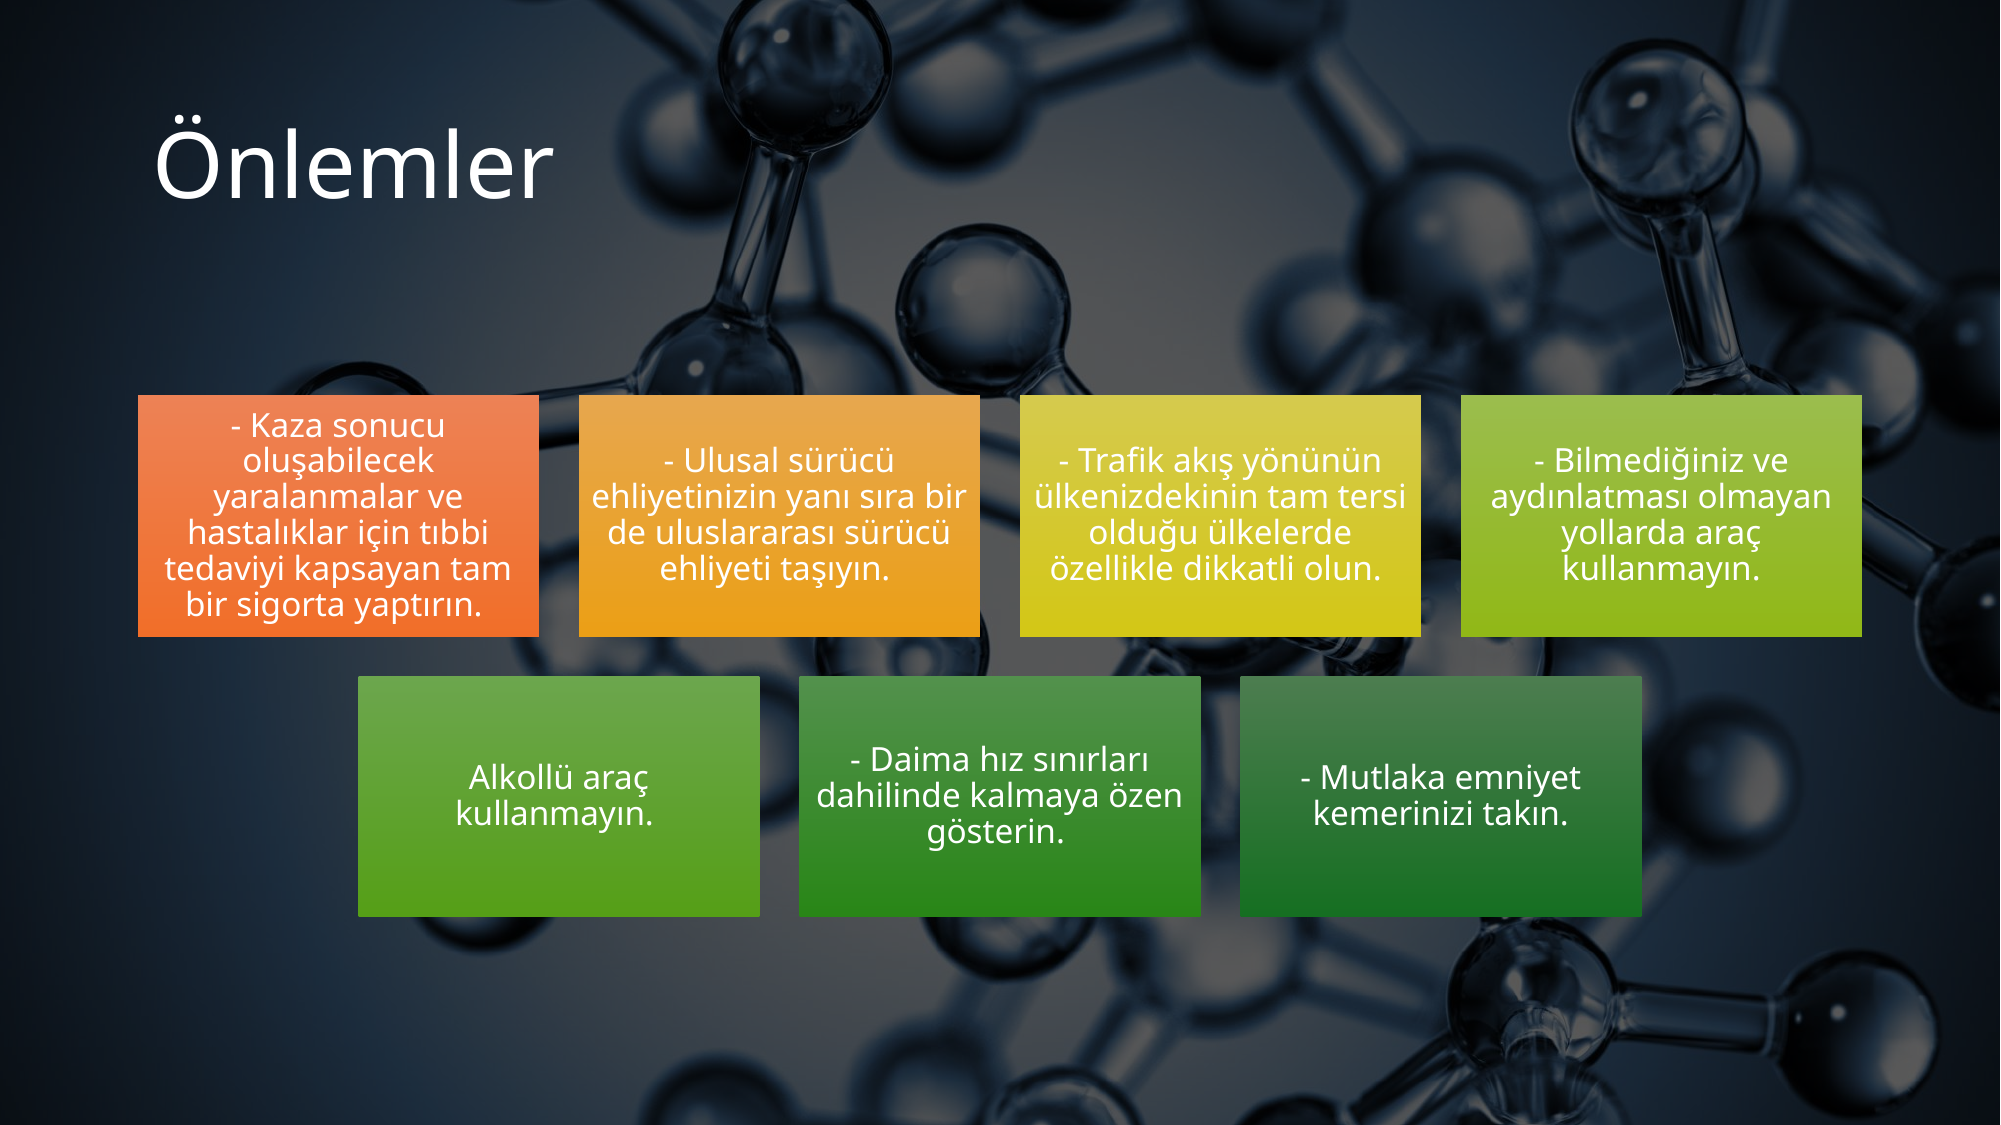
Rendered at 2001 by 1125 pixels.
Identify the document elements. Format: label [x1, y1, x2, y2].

picture [0, 0, 2000, 1125]
list [136, 298, 1863, 1014]
